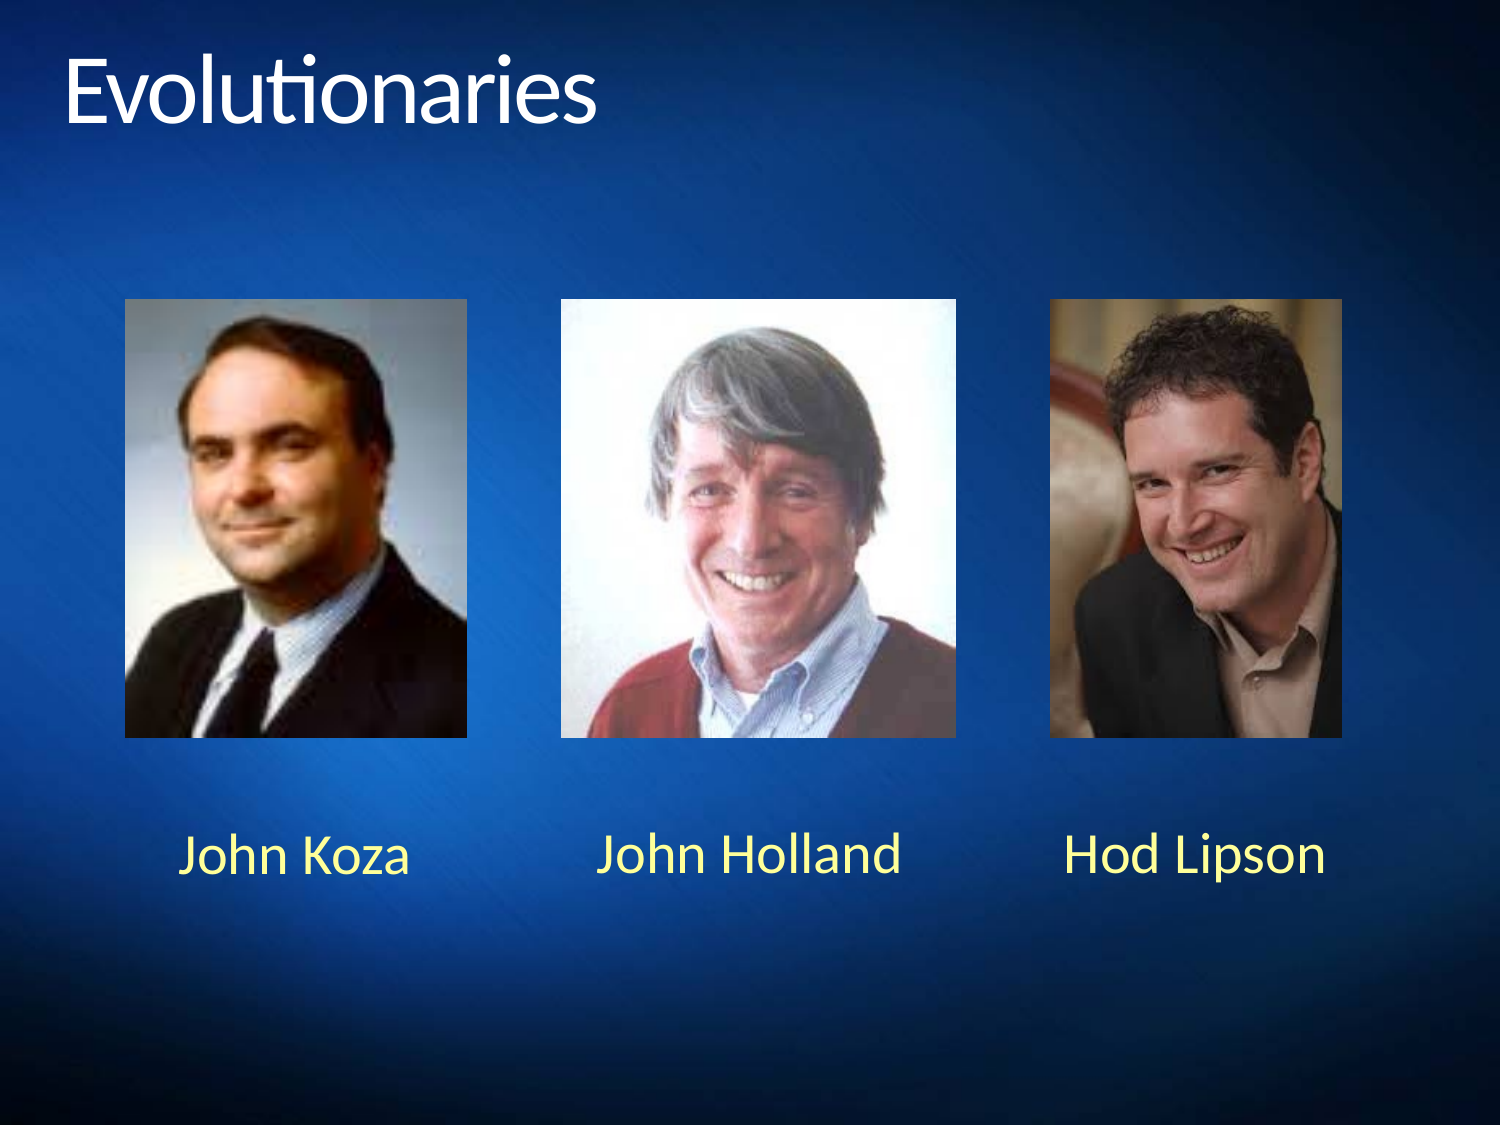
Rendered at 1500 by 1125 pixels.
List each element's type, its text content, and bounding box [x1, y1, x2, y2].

title Evolutionaries [62, 37, 1438, 147]
picture [0, 0, 1500, 1125]
text_box Hod Lipson [1049, 807, 1342, 893]
text_box John Holland [582, 807, 918, 893]
text_box John Koza [163, 808, 427, 894]
